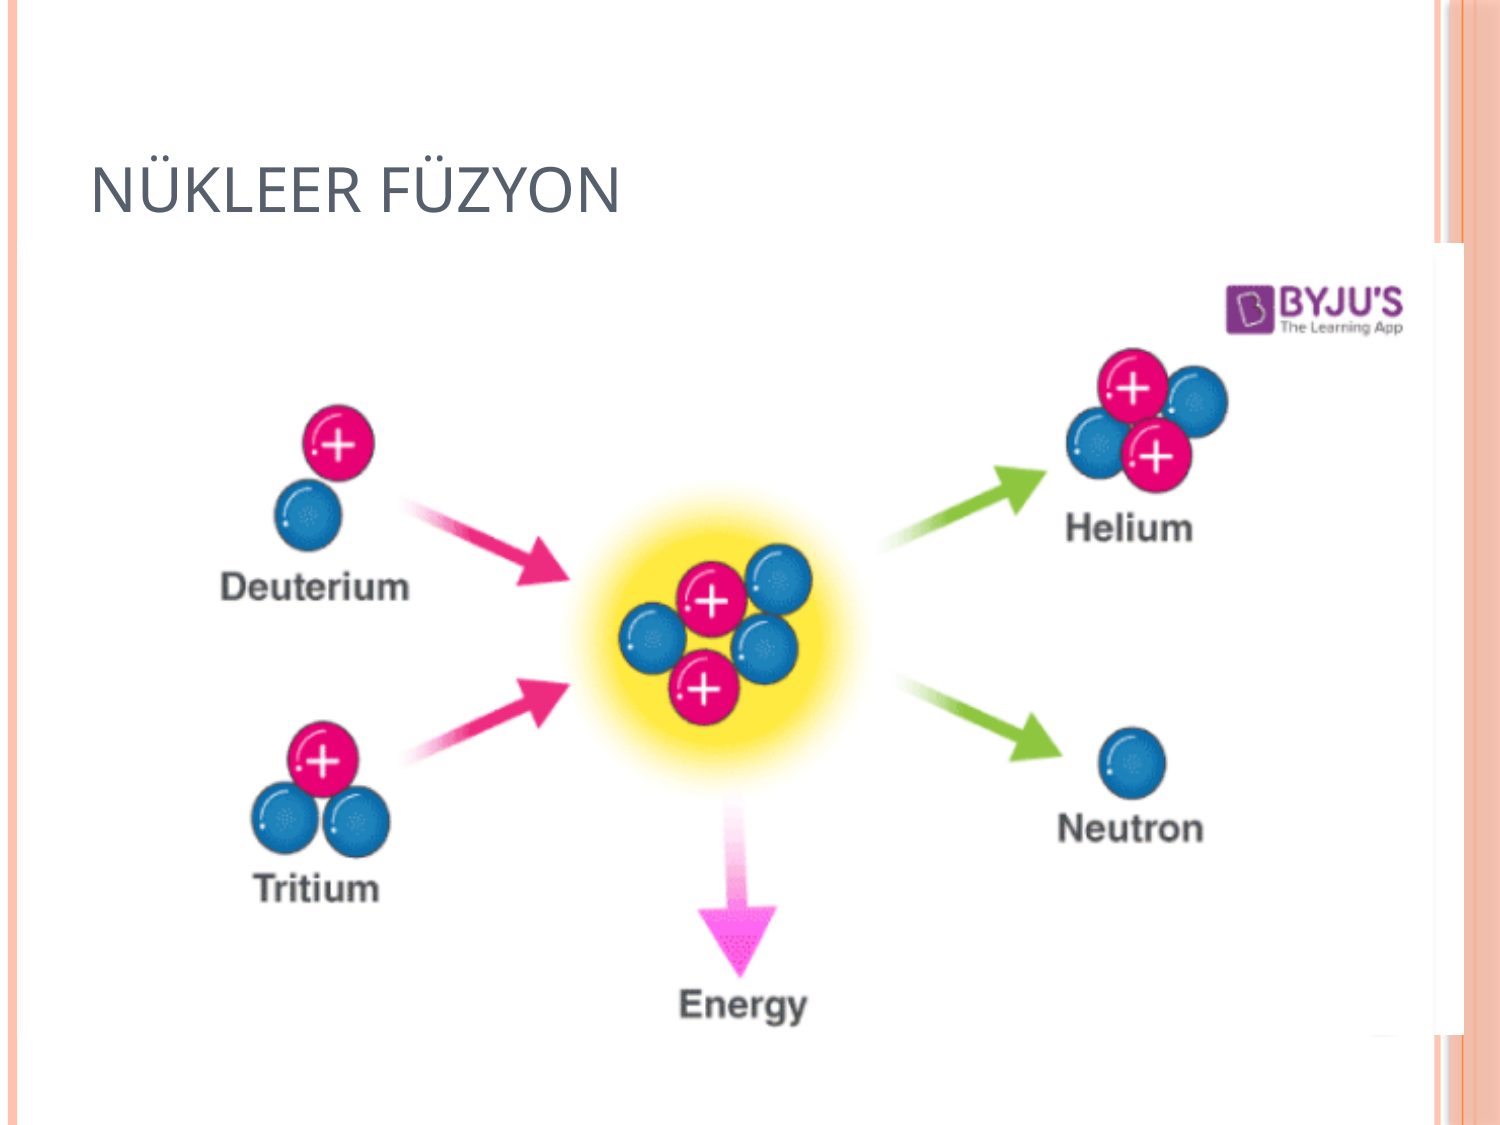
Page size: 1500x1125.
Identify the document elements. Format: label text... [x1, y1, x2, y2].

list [17, 243, 1464, 1036]
title NÜKLEER FÜZYON [75, 45, 1300, 233]
